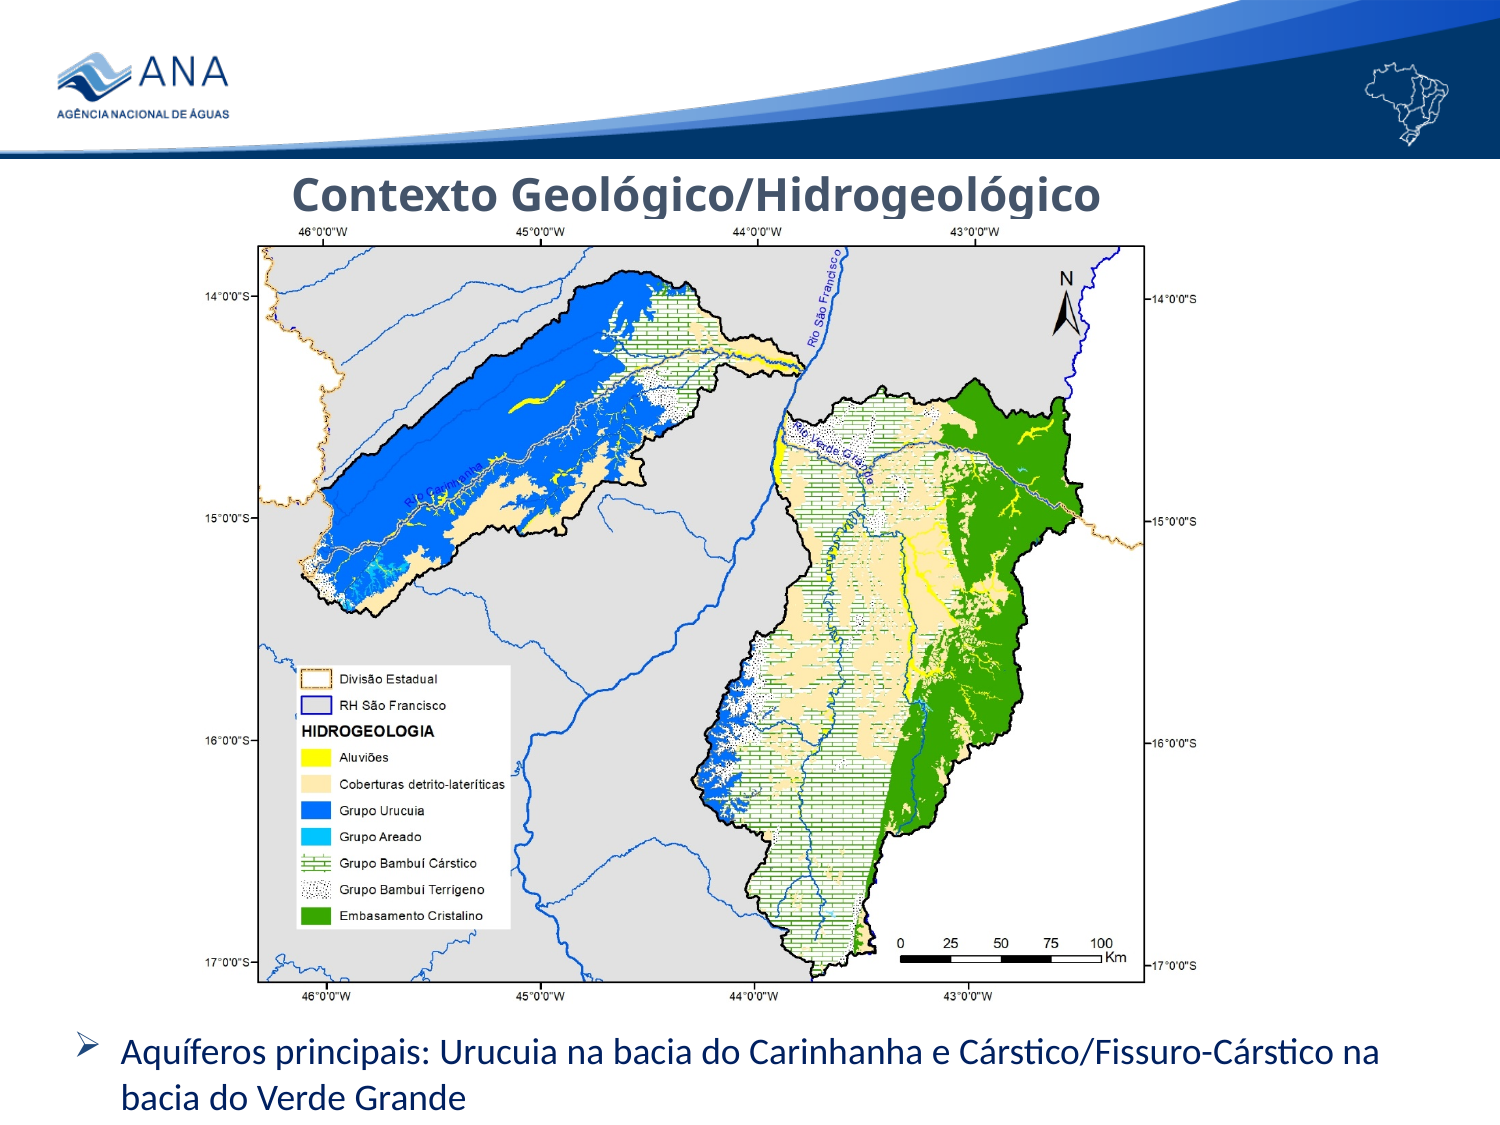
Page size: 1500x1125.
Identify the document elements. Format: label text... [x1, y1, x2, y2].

picture [0, 0, 1500, 159]
text_box Aquíferos principais: Urucuia na bacia do Carinhanha e Cárstico/Fissuro-Cárstico na bacia do Verde Grande [59, 1018, 1471, 1125]
picture [191, 219, 1210, 1004]
text_box Contexto Geológico/Hidrogeológico [276, 164, 1174, 219]
